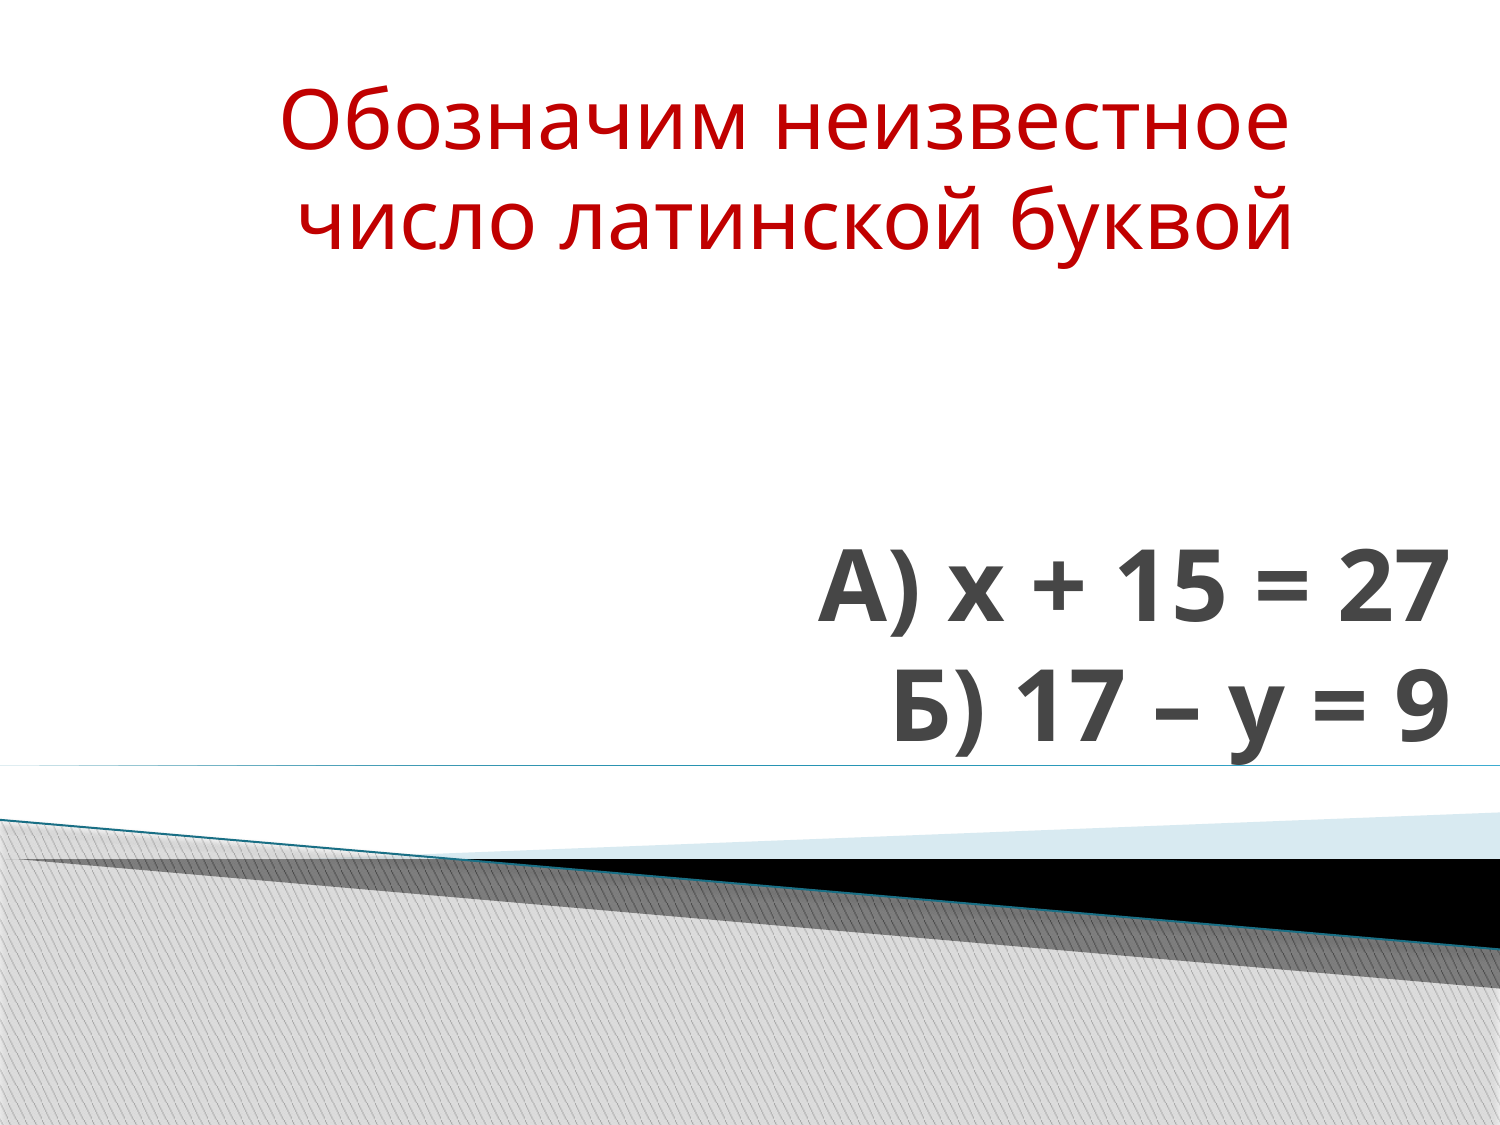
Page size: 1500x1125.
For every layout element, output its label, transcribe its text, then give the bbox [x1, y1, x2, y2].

text_box Обозначим неизвестное число латинской буквой [199, 58, 1371, 274]
picture [5, 859, 1500, 989]
title А) х + 15 = 27 Б) 17 – у = 9 [117, 468, 1468, 769]
